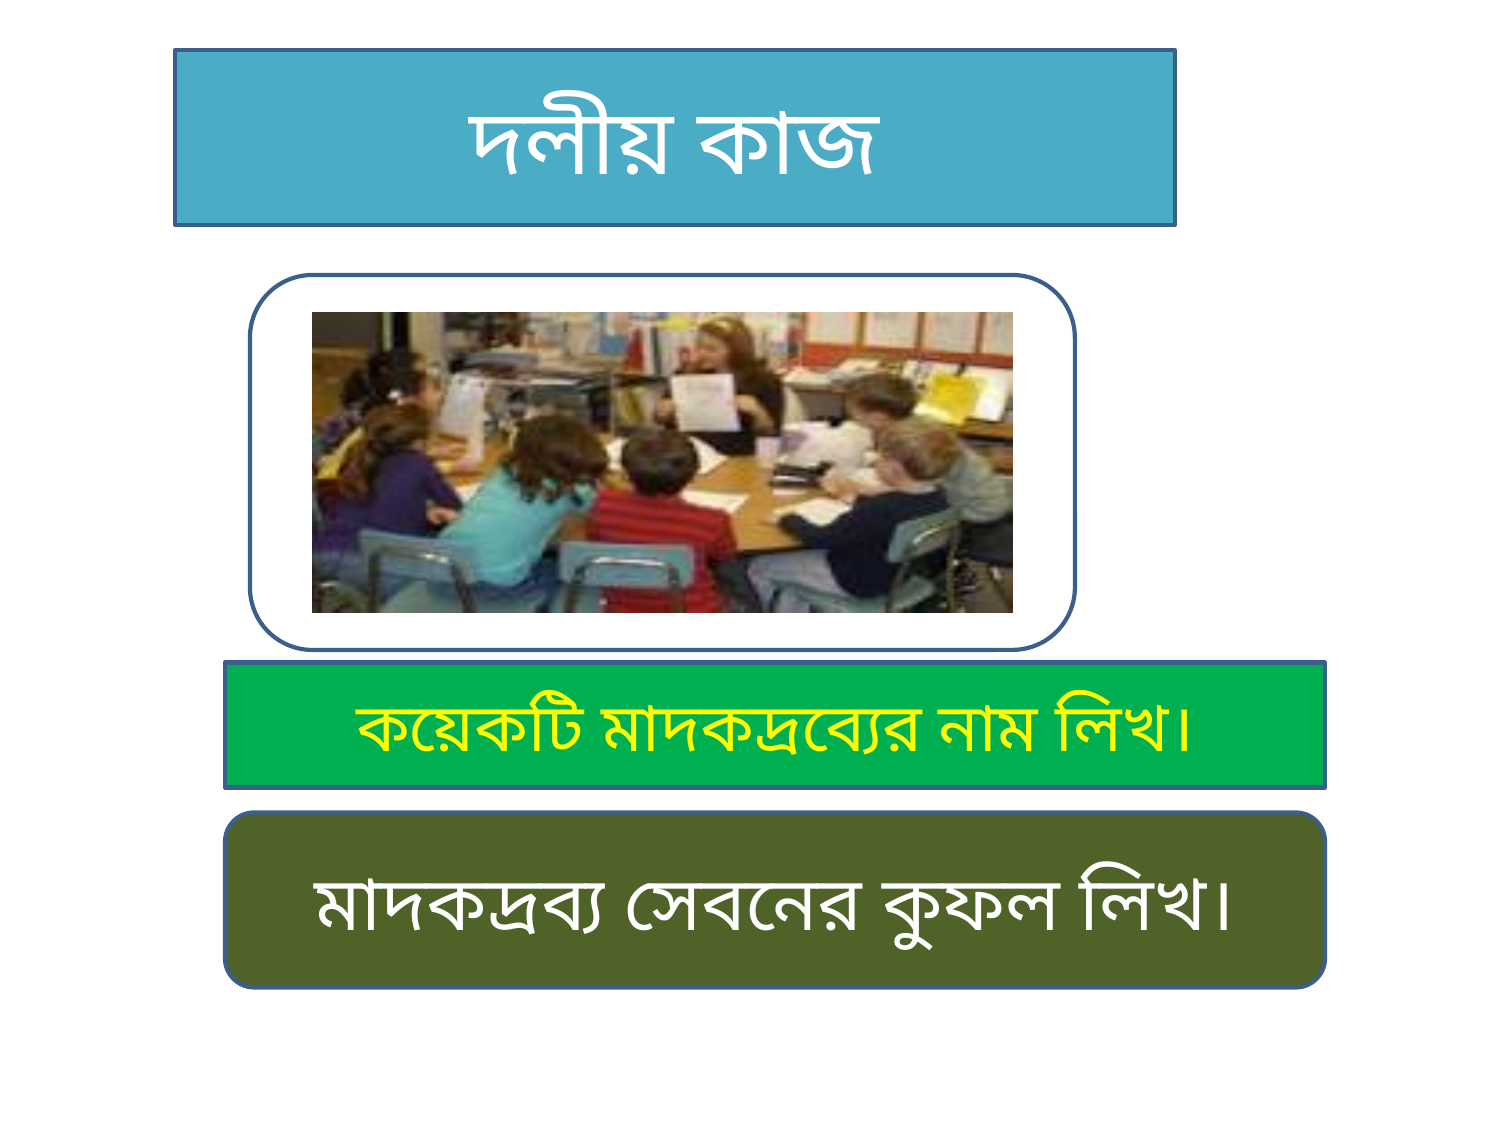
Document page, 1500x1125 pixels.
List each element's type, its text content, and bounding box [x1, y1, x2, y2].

picture [312, 312, 1013, 613]
text_box কয়েকটি মাদকদ্রব্যের নাম লিখ। [223, 660, 1327, 790]
text_box দলীয় কাজ [173, 48, 1177, 227]
text_box [247, 272, 1078, 653]
text_box মাদকদ্রব্য সেবনের কুফল লিখ। [222, 810, 1328, 990]
